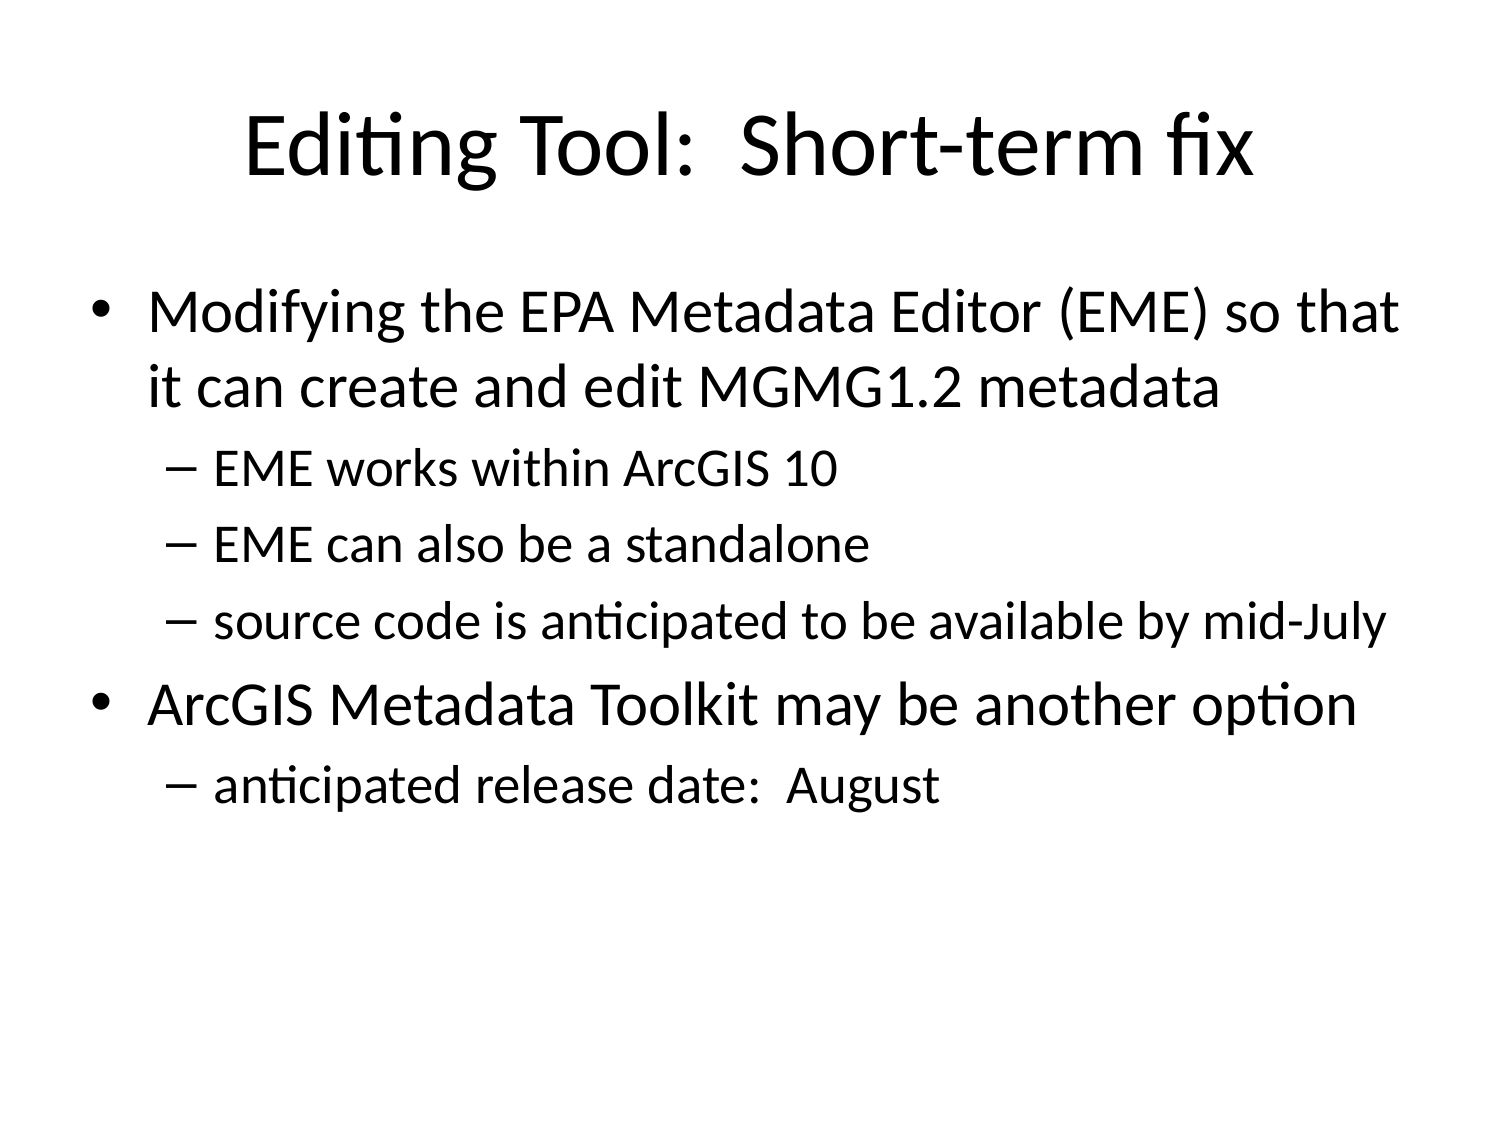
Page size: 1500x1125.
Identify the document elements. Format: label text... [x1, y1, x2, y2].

title Editing Tool: Short-term fix [75, 45, 1425, 233]
list Modifying the EPA Metadata Editor (EME) so that it can create and edit MGMG1.2 metadata EME works within ArcGIS 10 EME can also be a standalone source code is anticipated to be available by mid-July ArcGIS Metadata Toolkit may be another option anticipated release date: August [75, 262, 1425, 1005]
